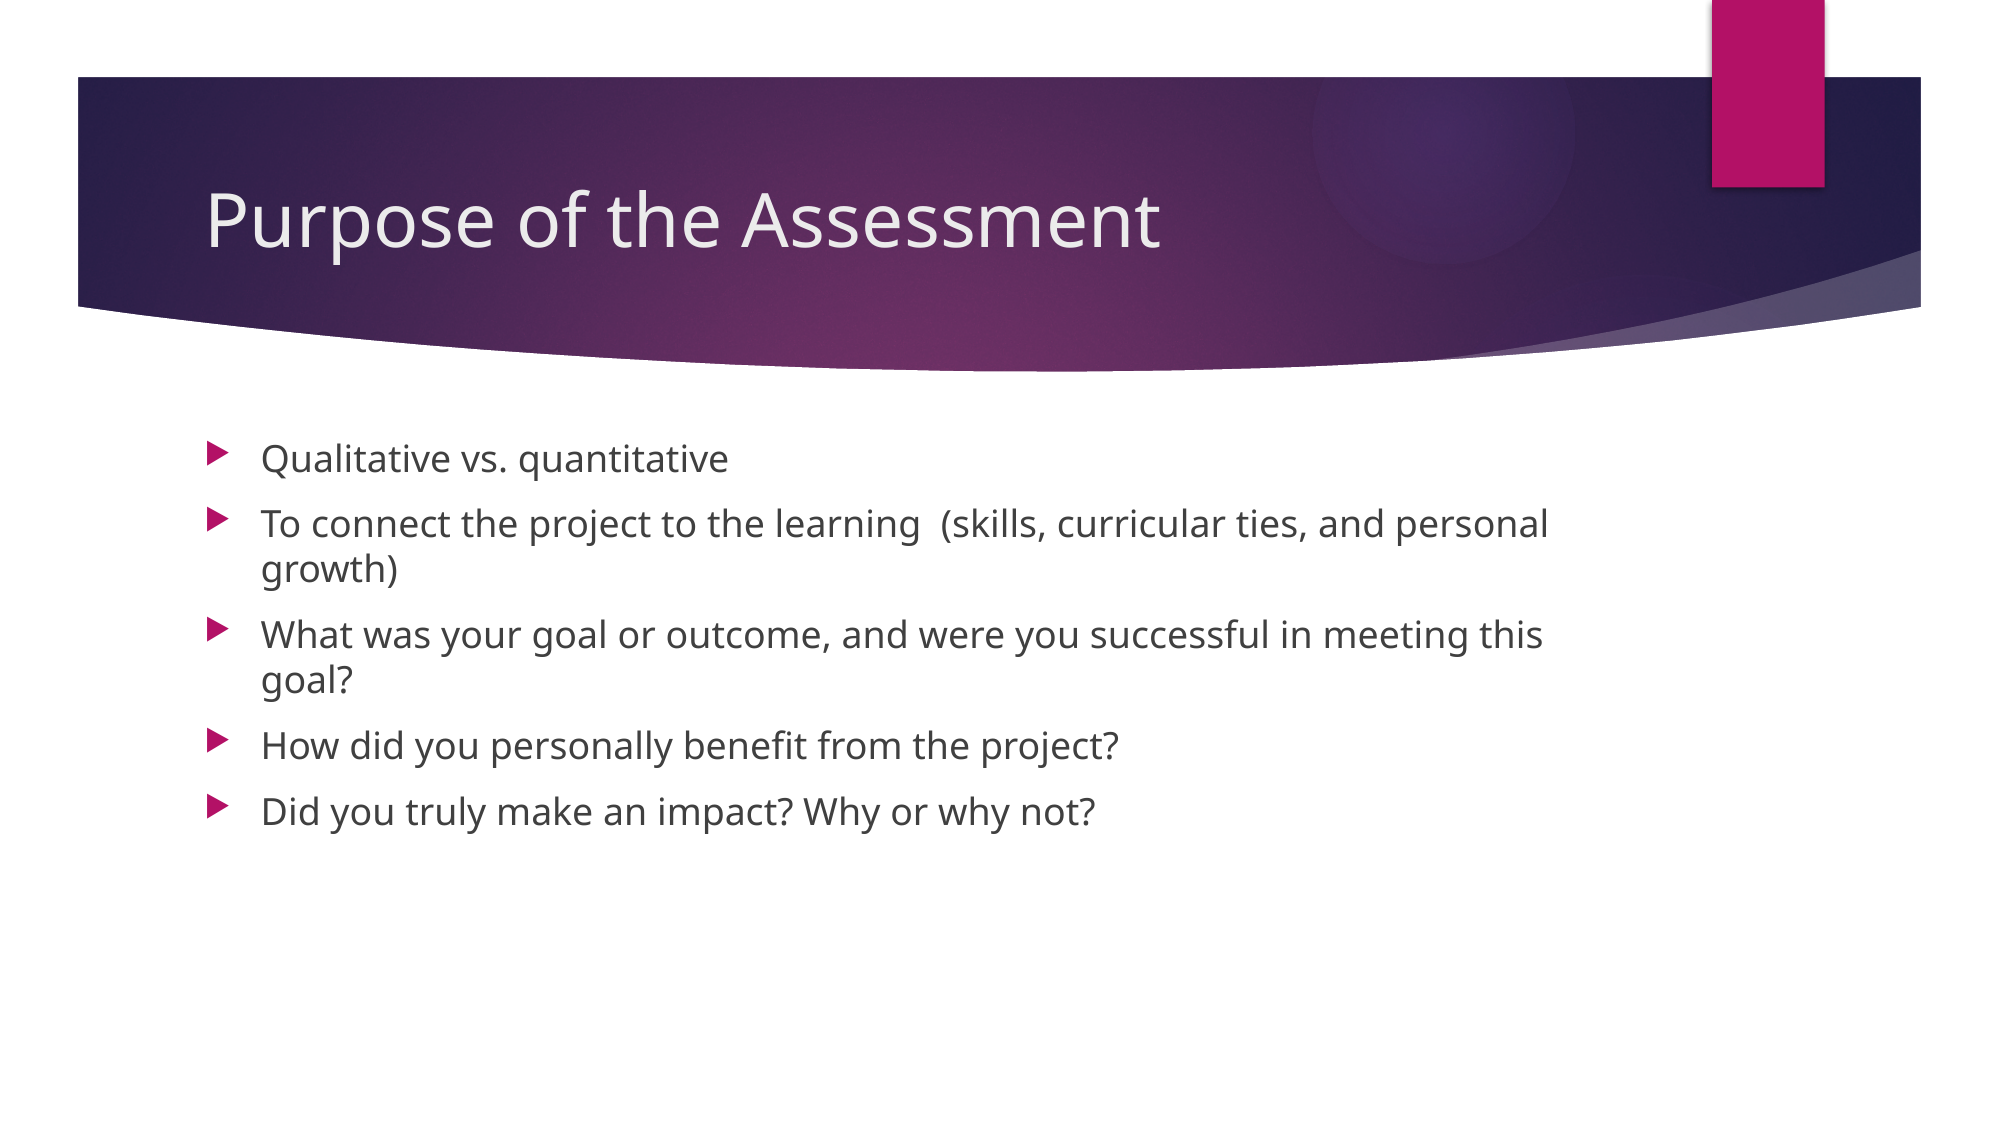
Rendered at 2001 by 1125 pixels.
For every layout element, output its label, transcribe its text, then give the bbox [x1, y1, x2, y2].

list Qualitative vs. quantitative To connect the project to the learning (skills, curricular ties, and personal growth) What was your goal or outcome, and were you successful in meeting this goal? How did you personally benefit from the project? Did you truly make an impact? Why or why not? [189, 427, 1638, 988]
title Purpose of the Assessment [189, 159, 1627, 276]
